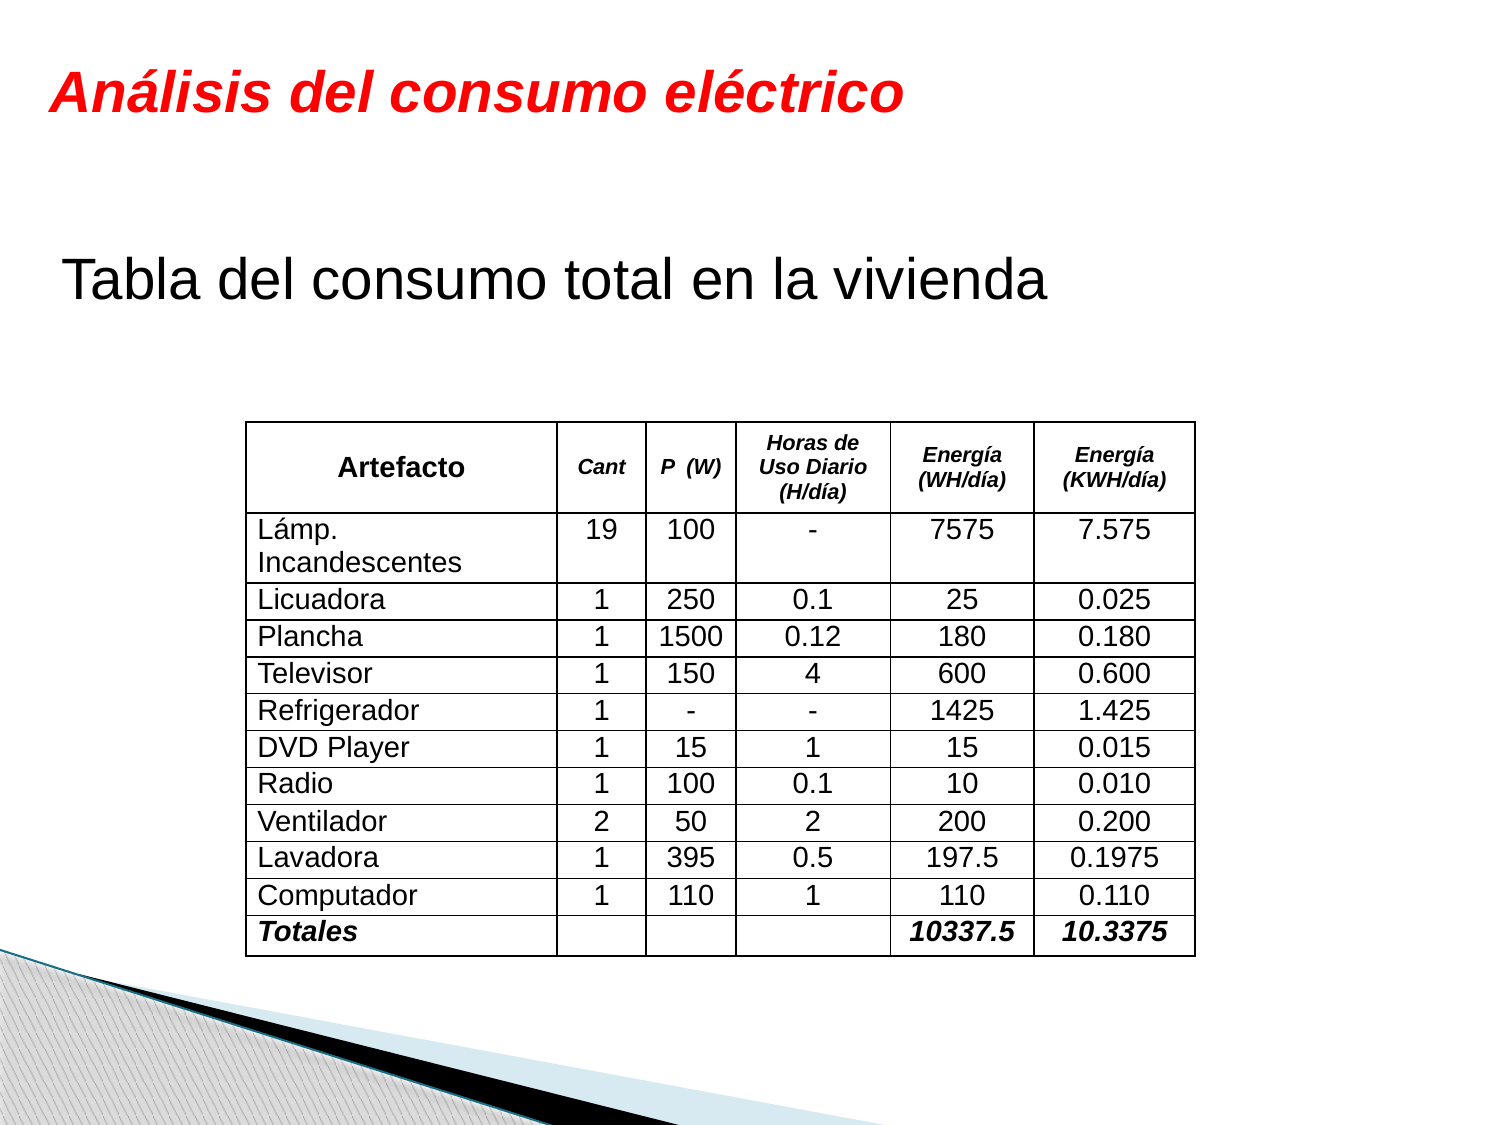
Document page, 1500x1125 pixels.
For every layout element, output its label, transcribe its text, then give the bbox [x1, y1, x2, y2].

table_cell - [647, 694, 735, 730]
table_cell 0.110 [1035, 879, 1194, 915]
table_cell 110 [647, 879, 735, 915]
table_cell 10.3375 [1035, 916, 1194, 955]
table_cell Radio [247, 768, 556, 804]
table_cell 1 [558, 731, 645, 767]
table_cell - [737, 514, 890, 582]
table_header Energía (KWH/día) [1035, 423, 1194, 512]
table_header Horas de Uso Diario (H/día) [737, 423, 890, 512]
table_cell DVD Player [247, 731, 556, 767]
table_cell 0.010 [1035, 768, 1194, 804]
table_cell 200 [891, 805, 1033, 841]
table_cell [0, 953, 542, 1125]
table_cell Licuadora [247, 584, 556, 619]
table_cell 15 [647, 731, 735, 767]
table_cell 1 [558, 768, 645, 804]
table_cell 1.425 [1035, 694, 1194, 730]
table_cell 100 [647, 768, 735, 804]
table_header P (W) [647, 423, 735, 512]
table_cell Plancha [247, 621, 556, 656]
table_cell 1 [737, 879, 890, 915]
table_cell 600 [891, 658, 1033, 693]
table_cell 100 [647, 514, 735, 582]
table_cell 0.12 [737, 621, 890, 656]
table_cell 0.200 [1035, 805, 1194, 841]
table_cell 1 [558, 694, 645, 730]
table_cell 0.1975 [1035, 842, 1194, 878]
text_box Análisis del consumo eléctrico [35, 46, 1430, 132]
table_cell Computador [247, 879, 556, 915]
table_cell 2 [558, 805, 645, 841]
table_cell 0.180 [1035, 621, 1194, 656]
table_cell 7575 [891, 514, 1033, 582]
text_box Tabla del consumo total en la vivienda [46, 234, 1500, 389]
table_cell 250 [647, 584, 735, 619]
table_cell [647, 916, 735, 955]
table_cell - [737, 694, 890, 730]
table_cell 50 [647, 805, 735, 841]
table_cell 1 [558, 584, 645, 619]
table_cell 15 [891, 731, 1033, 767]
table_cell [558, 916, 645, 955]
table_cell 1 [558, 658, 645, 693]
table_cell 4 [737, 658, 890, 693]
table_cell 1425 [891, 694, 1033, 730]
table_cell 25 [891, 584, 1033, 619]
table_cell 19 [558, 514, 645, 582]
table_cell 1 [558, 842, 645, 878]
table_cell Ventilador [247, 805, 556, 841]
table_cell 10337.5 [891, 916, 1033, 955]
table_cell 1 [737, 731, 890, 767]
table_cell 150 [647, 658, 735, 693]
table_cell Lavadora [247, 842, 556, 878]
table_cell Lámp. Incandescentes [247, 514, 556, 582]
table_cell Televisor [247, 658, 556, 693]
table_cell [737, 916, 890, 955]
table_cell 197.5 [891, 842, 1033, 878]
table_header Cant [558, 423, 645, 512]
table_cell 0.025 [1035, 584, 1194, 619]
table_cell 180 [891, 621, 1033, 656]
table_cell 0.015 [1035, 731, 1194, 767]
table_cell Totales [247, 916, 556, 955]
table_header Artefacto [247, 423, 556, 512]
table_cell 1 [558, 621, 645, 656]
table_cell 1500 [647, 621, 735, 656]
table_cell 0.1 [737, 768, 890, 804]
table_cell 7.575 [1035, 514, 1194, 582]
table_cell 0.5 [737, 842, 890, 878]
table_cell 0.1 [737, 584, 890, 619]
table_cell 110 [891, 879, 1033, 915]
table_cell 1 [558, 879, 645, 915]
table_cell 2 [737, 805, 890, 841]
table_cell 10 [891, 768, 1033, 804]
table_header Energía (WH/día) [891, 423, 1033, 512]
table_cell 395 [647, 842, 735, 878]
table_cell Refrigerador [247, 694, 556, 730]
table_cell 0.600 [1035, 658, 1194, 693]
